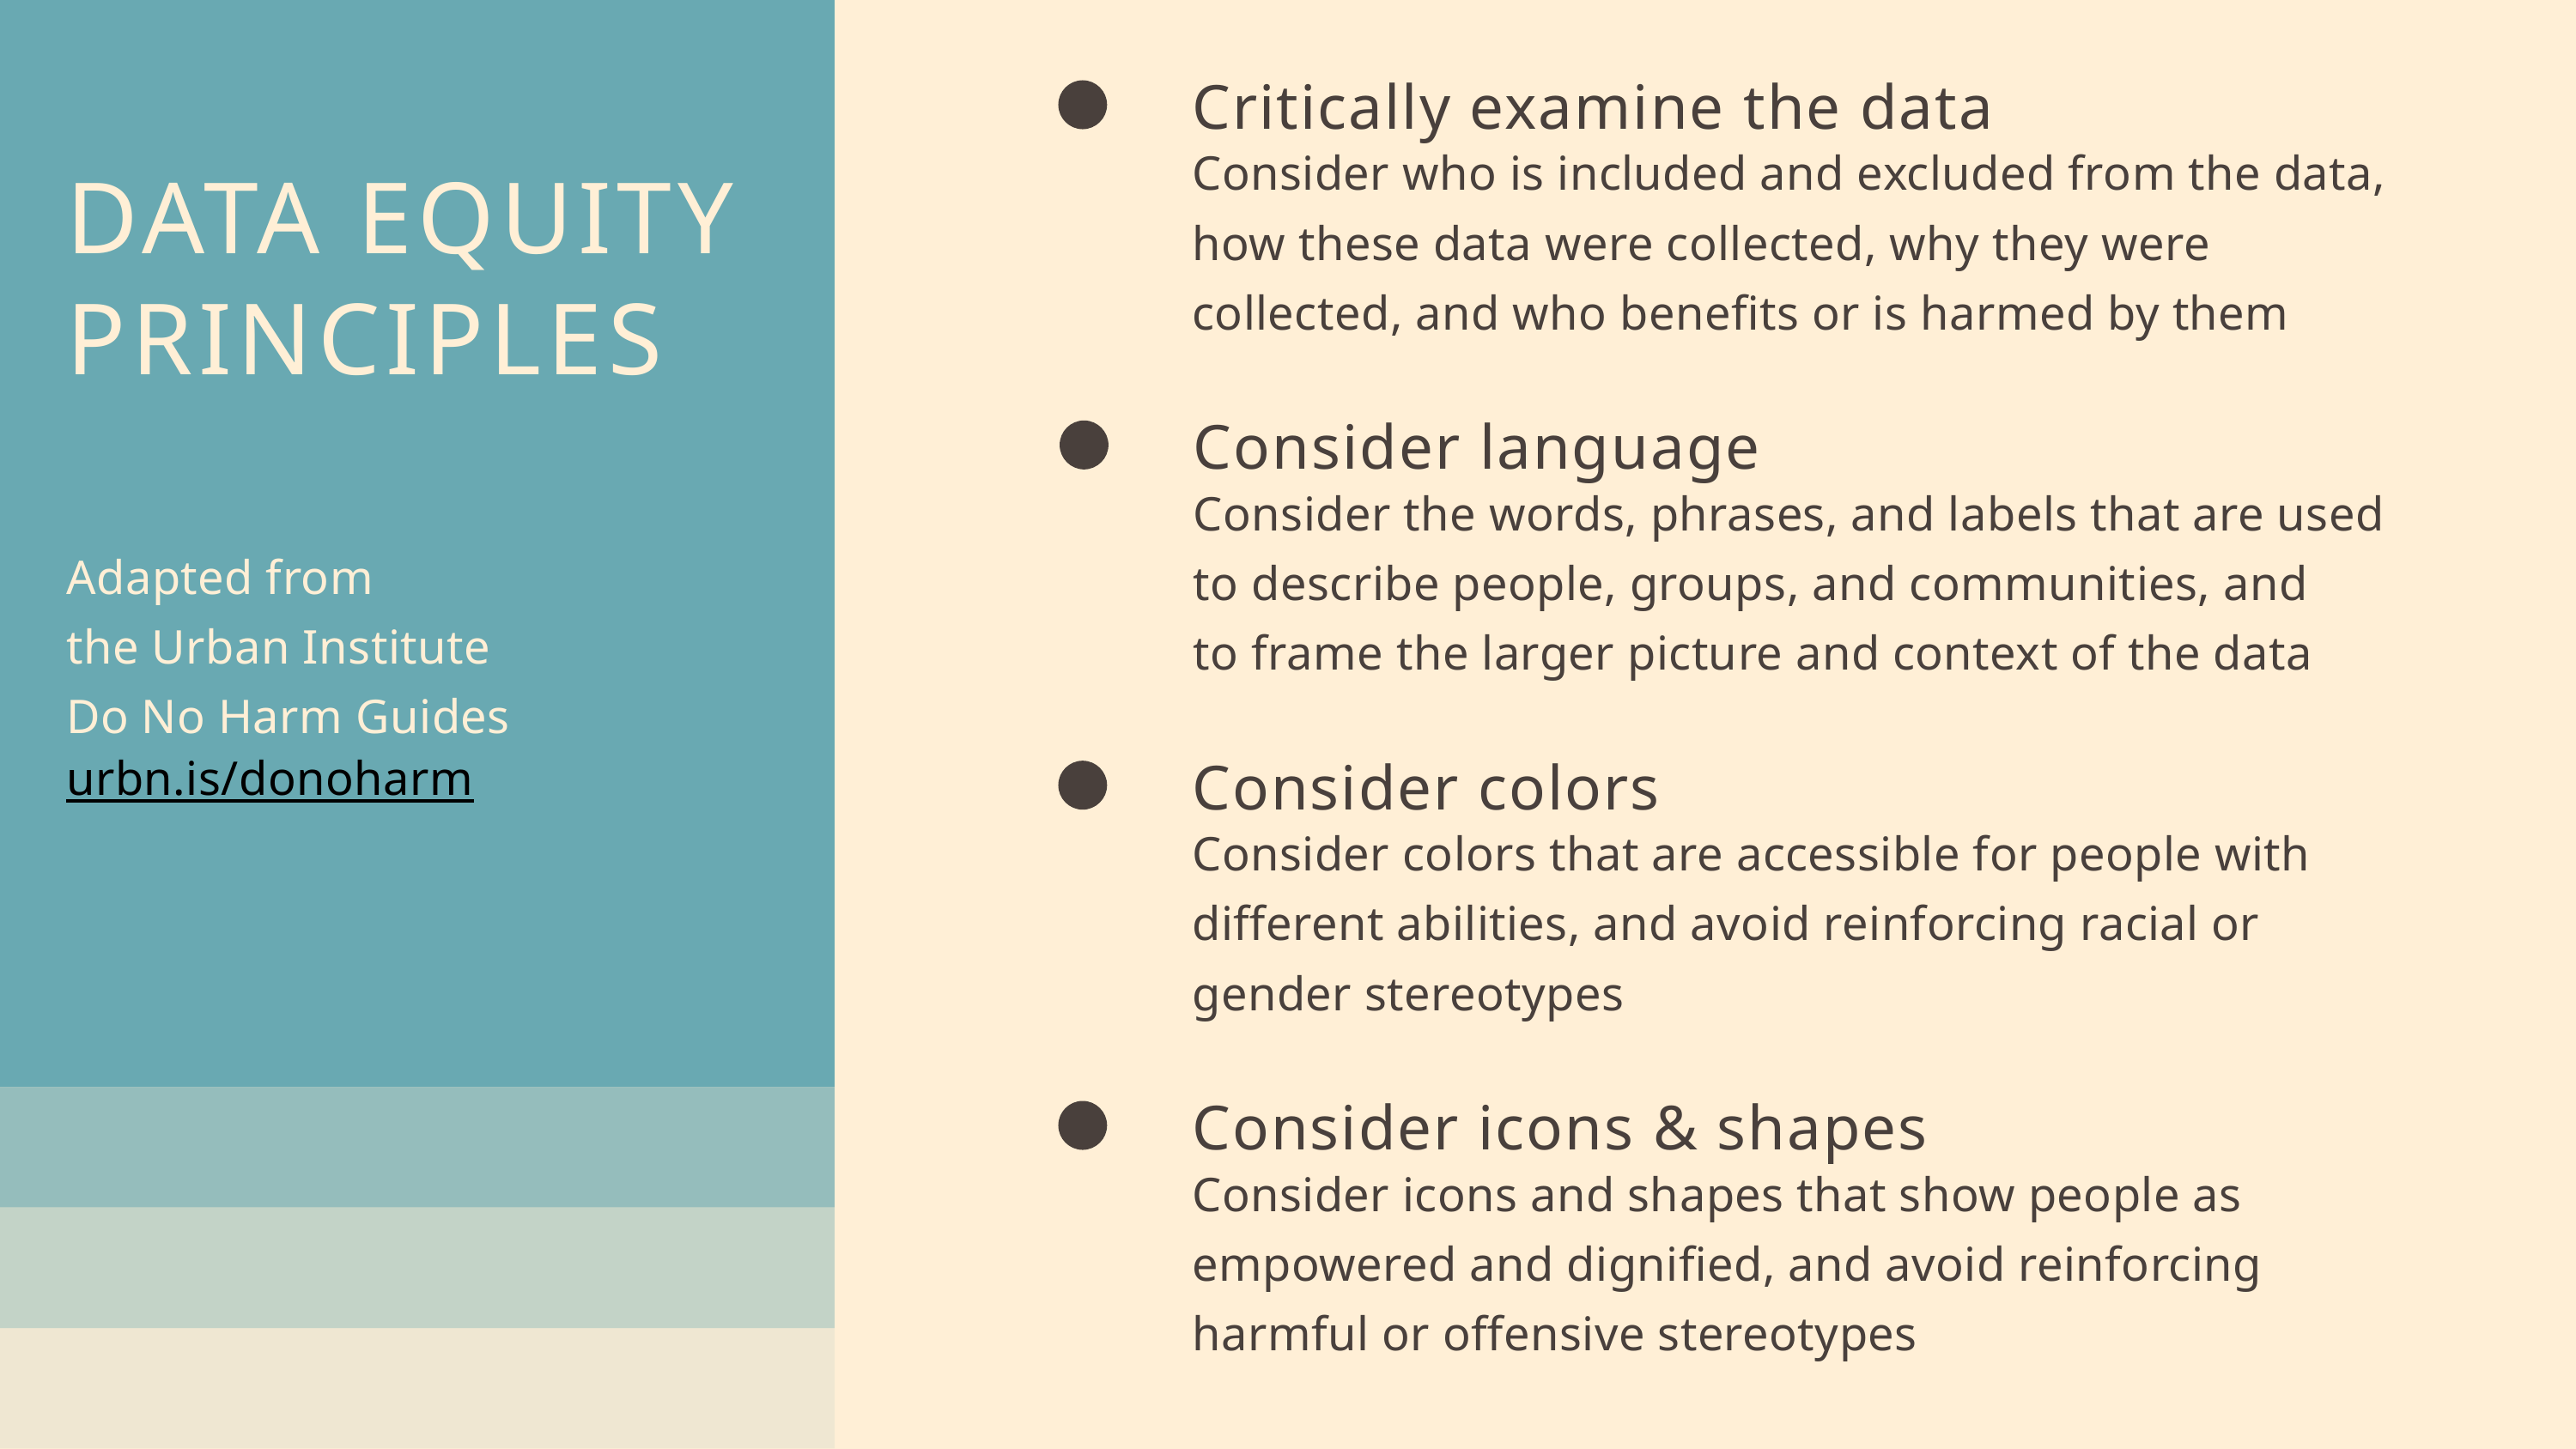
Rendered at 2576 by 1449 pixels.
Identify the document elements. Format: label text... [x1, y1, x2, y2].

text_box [1058, 80, 1109, 1150]
text_box Consider icons & shapes [1192, 1082, 2432, 1150]
text_box Consider the words, phrases, and labels that are used to describe people, groups, and communities, and to frame the larger picture and context of the data [1194, 470, 2433, 680]
text_box Critically examine the data [1192, 62, 2432, 130]
text_box Consider colors [1192, 743, 2432, 810]
text_box Consider who is included and excluded from the data, how these data were collected, why they were collected, and who benefits or is harmed by them [1192, 130, 2432, 340]
text_box Consider language [1194, 403, 2433, 470]
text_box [0, 0, 835, 1449]
text_box Consider icons and shapes that show people as empowered and dignified, and avoid reinforcing harmful or offensive stereotypes [1192, 1150, 2432, 1361]
text_box Consider colors that are accessible for people with different abilities, and avoid reinforcing racial or gender stereotypes [1192, 810, 2432, 1020]
